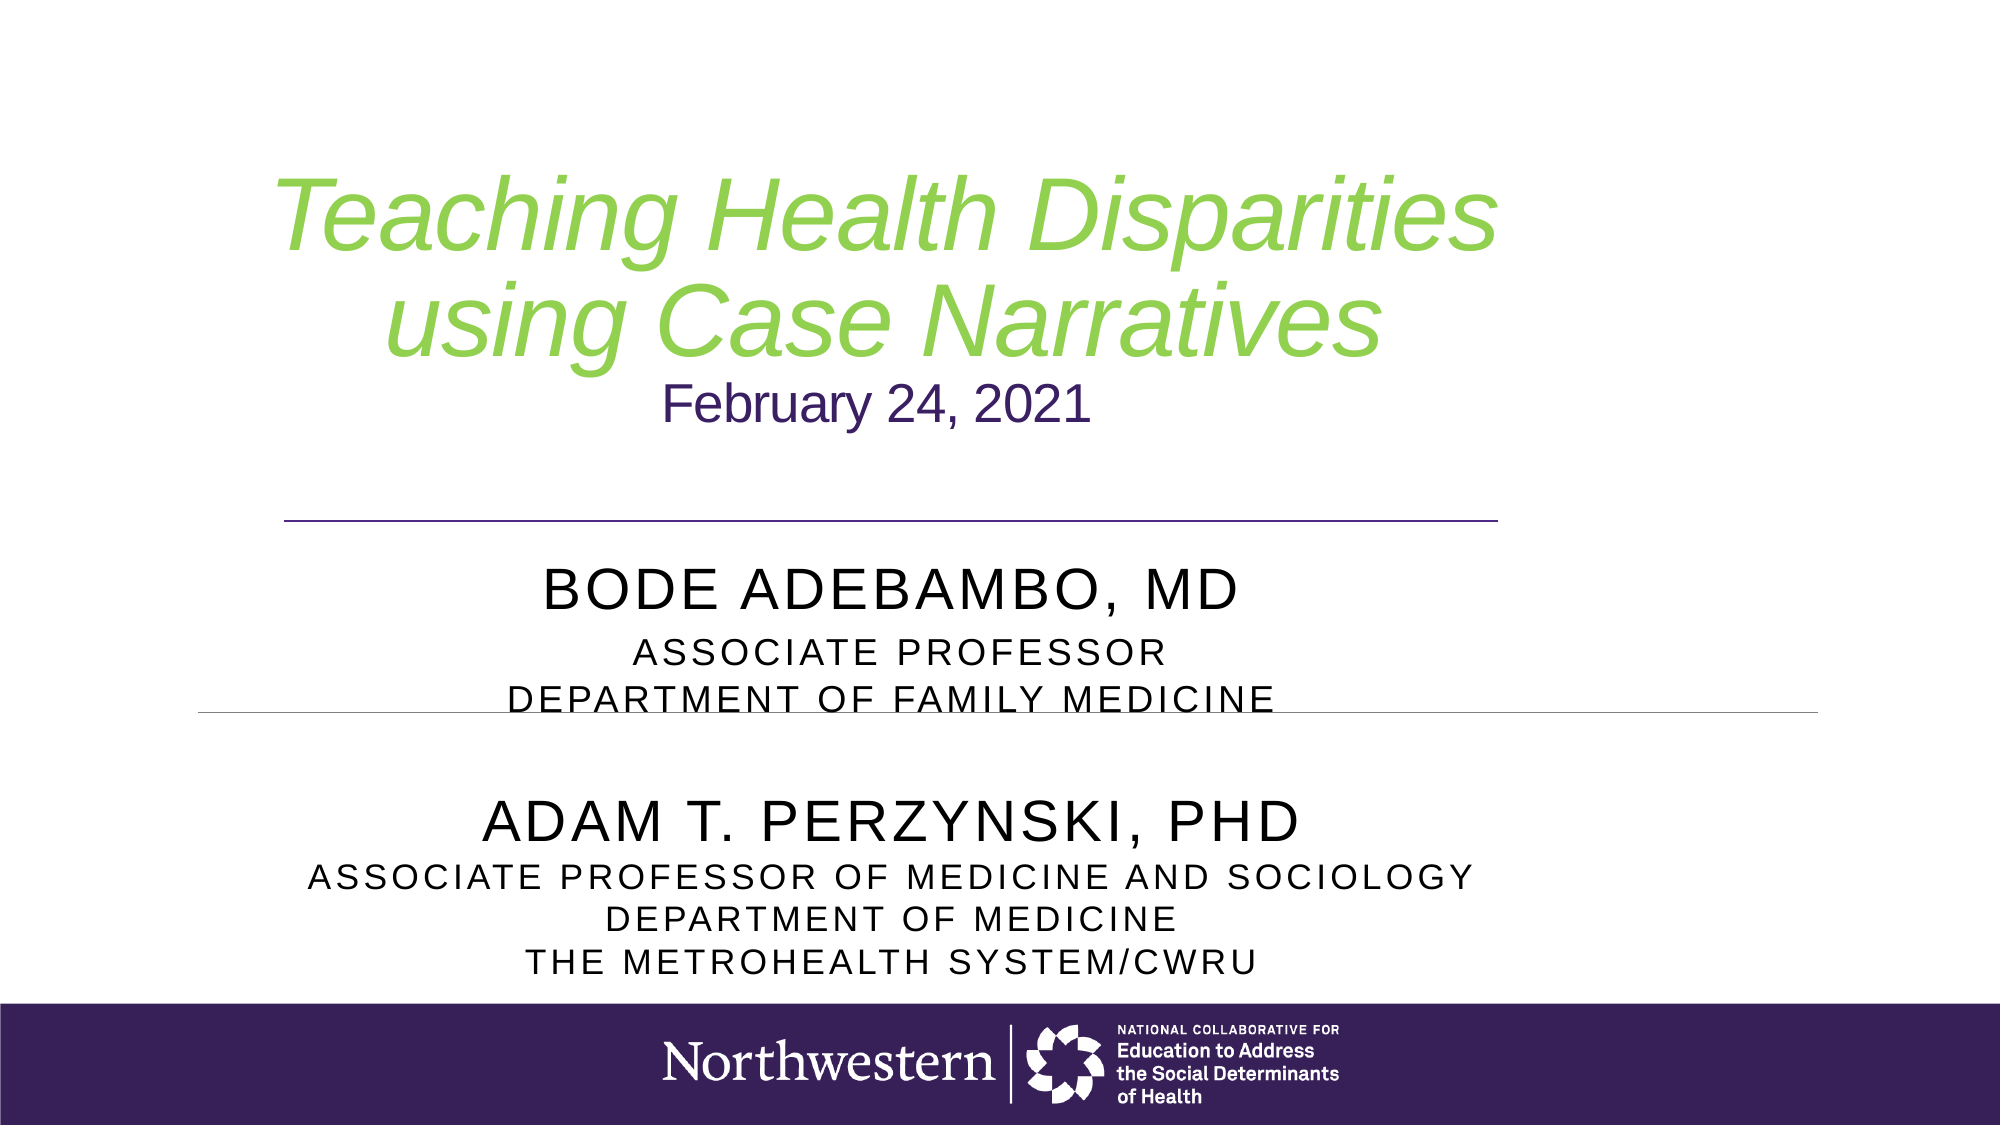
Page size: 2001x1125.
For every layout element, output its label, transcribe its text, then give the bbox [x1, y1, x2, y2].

picture [662, 1024, 1339, 1104]
title Teaching Health Disparities using Case Narratives February 24, 2021 [247, 124, 1522, 442]
subtitle Bode Adebambo, MD Associate Professor Department of Family Medicine Adam T. Perzynski, PhD Associate Professor of Medicine and Sociology Department of Medicine The MetroHealth System/CWRU [253, 551, 1529, 995]
